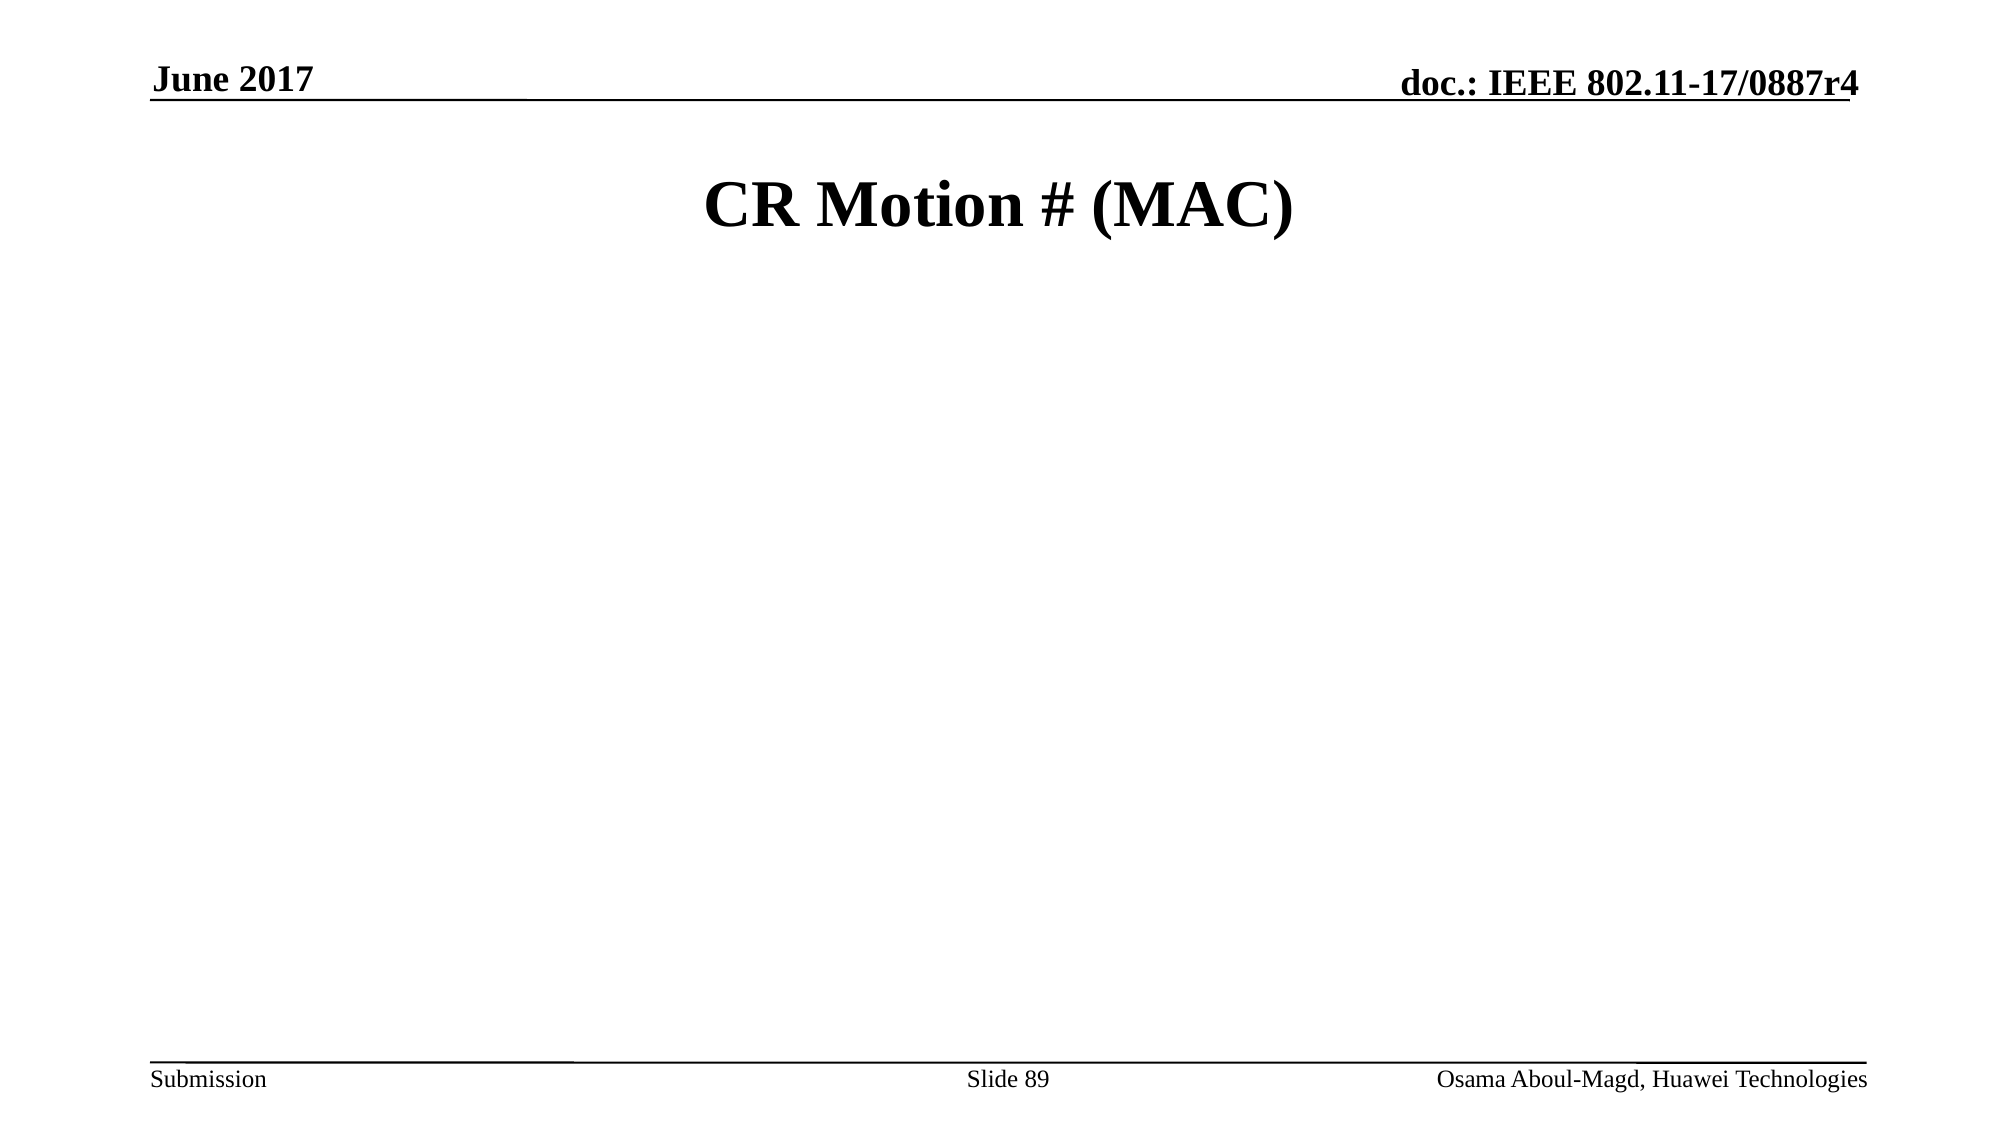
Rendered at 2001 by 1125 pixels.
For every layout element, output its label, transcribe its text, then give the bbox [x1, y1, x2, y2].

title CR Motion # (MAC) [149, 112, 1850, 288]
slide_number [152, 54, 563, 100]
slide_number Slide 89 [950, 1061, 1067, 1123]
footer Osama Aboul-Magd, Huawei Technologies [1171, 1061, 1869, 1093]
